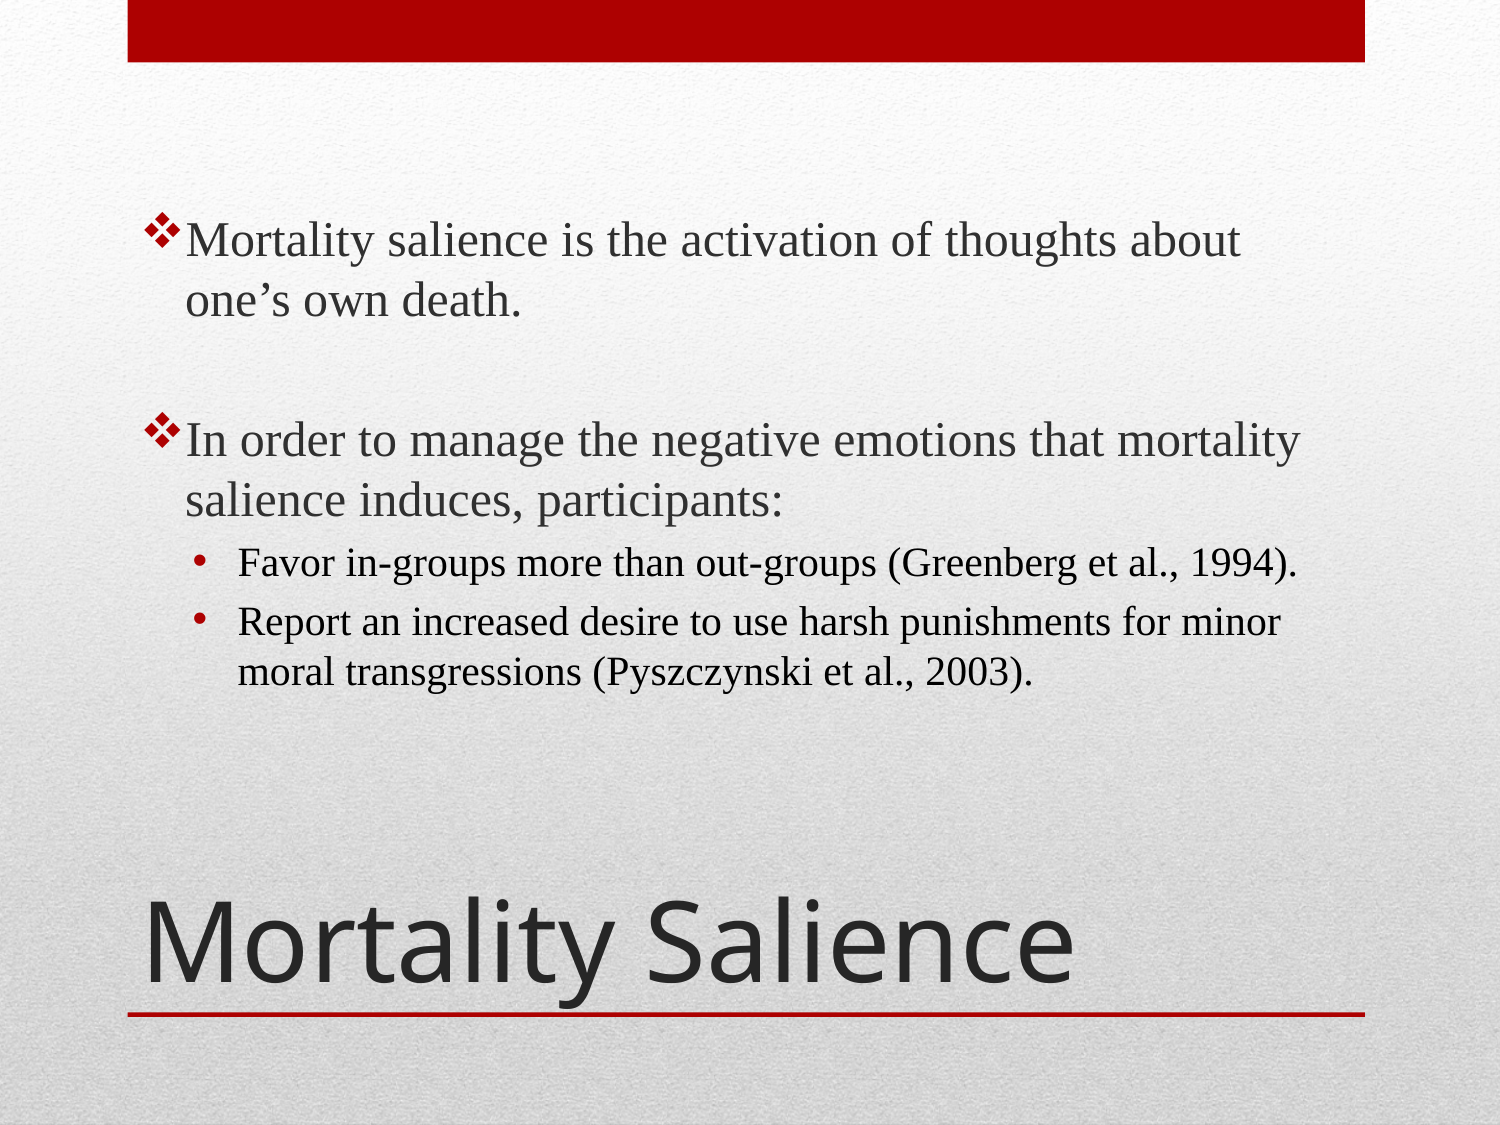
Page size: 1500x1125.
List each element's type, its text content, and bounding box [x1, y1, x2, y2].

list Mortality salience is the activation of thoughts about one’s own death. In order to manage the negative emotions that mortality salience induces, participants: Favor in-groups more than out-groups (Greenberg et al., 1994). Report an increased desire to use harsh punishments for minor moral transgressions (Pyszczynski et al., 2003). [125, 137, 1363, 988]
title Mortality Salience [125, 988, 1238, 1013]
